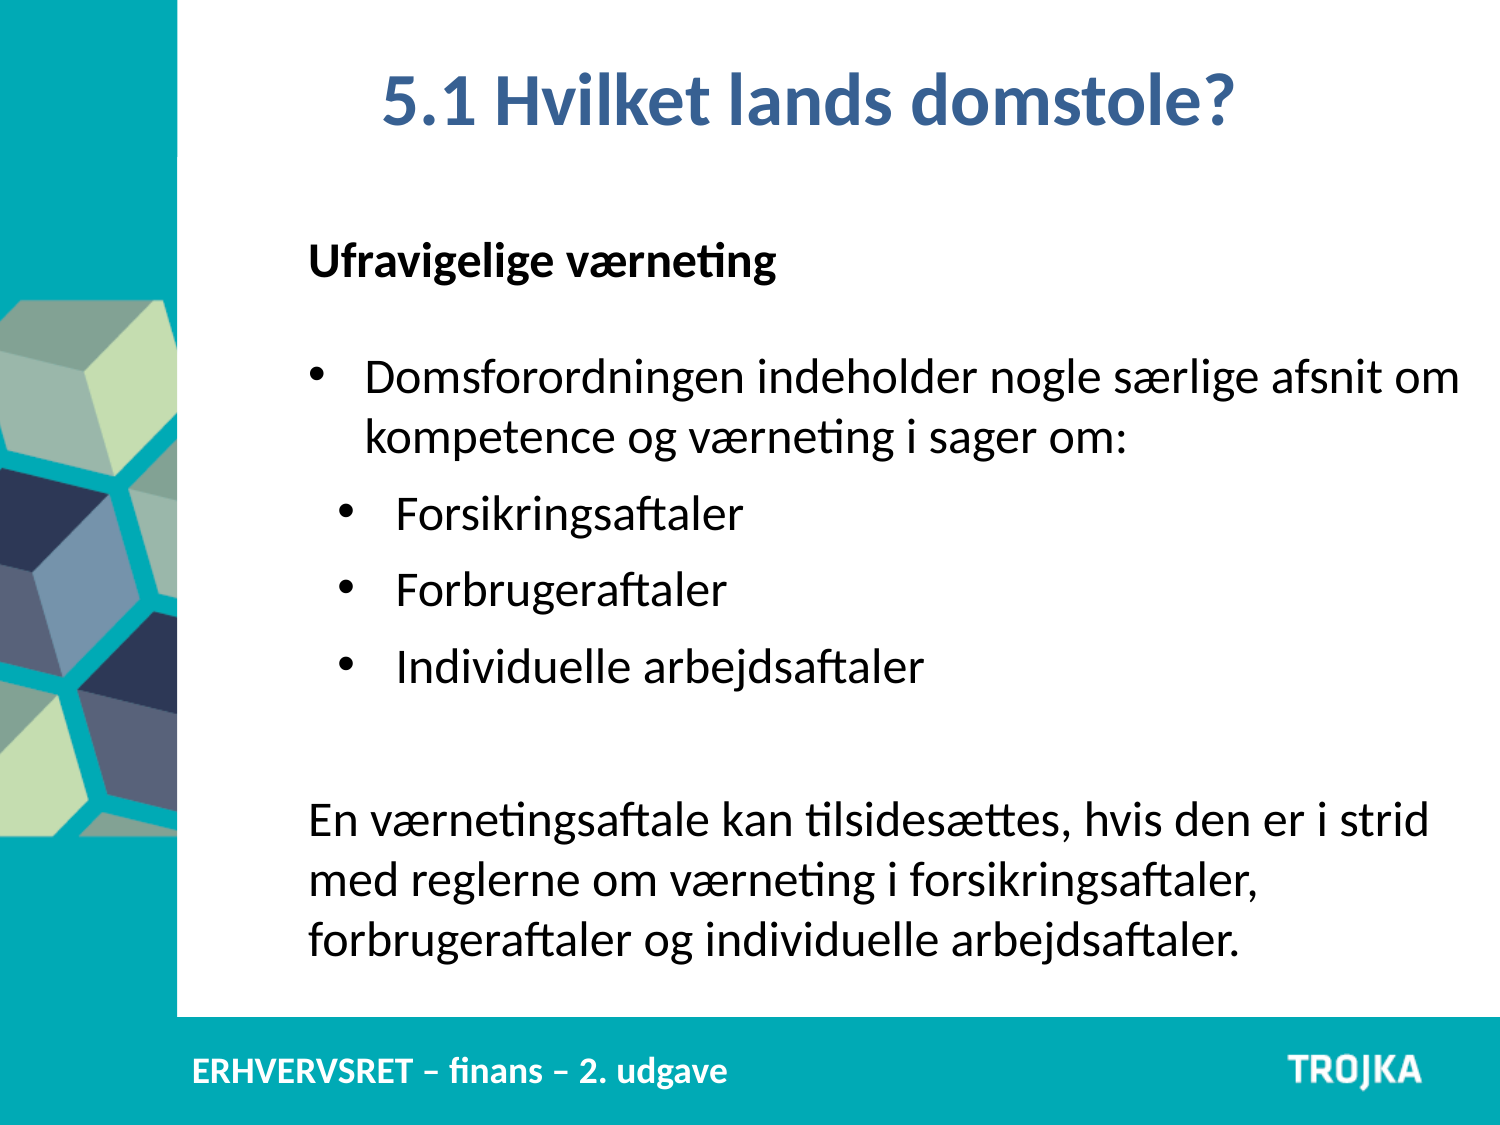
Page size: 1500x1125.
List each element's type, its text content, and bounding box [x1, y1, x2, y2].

text_box 5.1 Hvilket lands domstole? [206, 42, 1414, 148]
list Ufravigelige værneting Domsforordningen indeholder nogle særlige afsnit om kompetence og værneting i sager om: Forsikringsaftaler Forbrugeraftaler Individuelle arbejdsaftaler En værnetingsaftale kan tilsidesættes, hvis den er i strid med reglerne om værneting i forsikringsaftaler, forbrugeraftaler og individuelle arbejdsaftaler. [293, 220, 1500, 1035]
